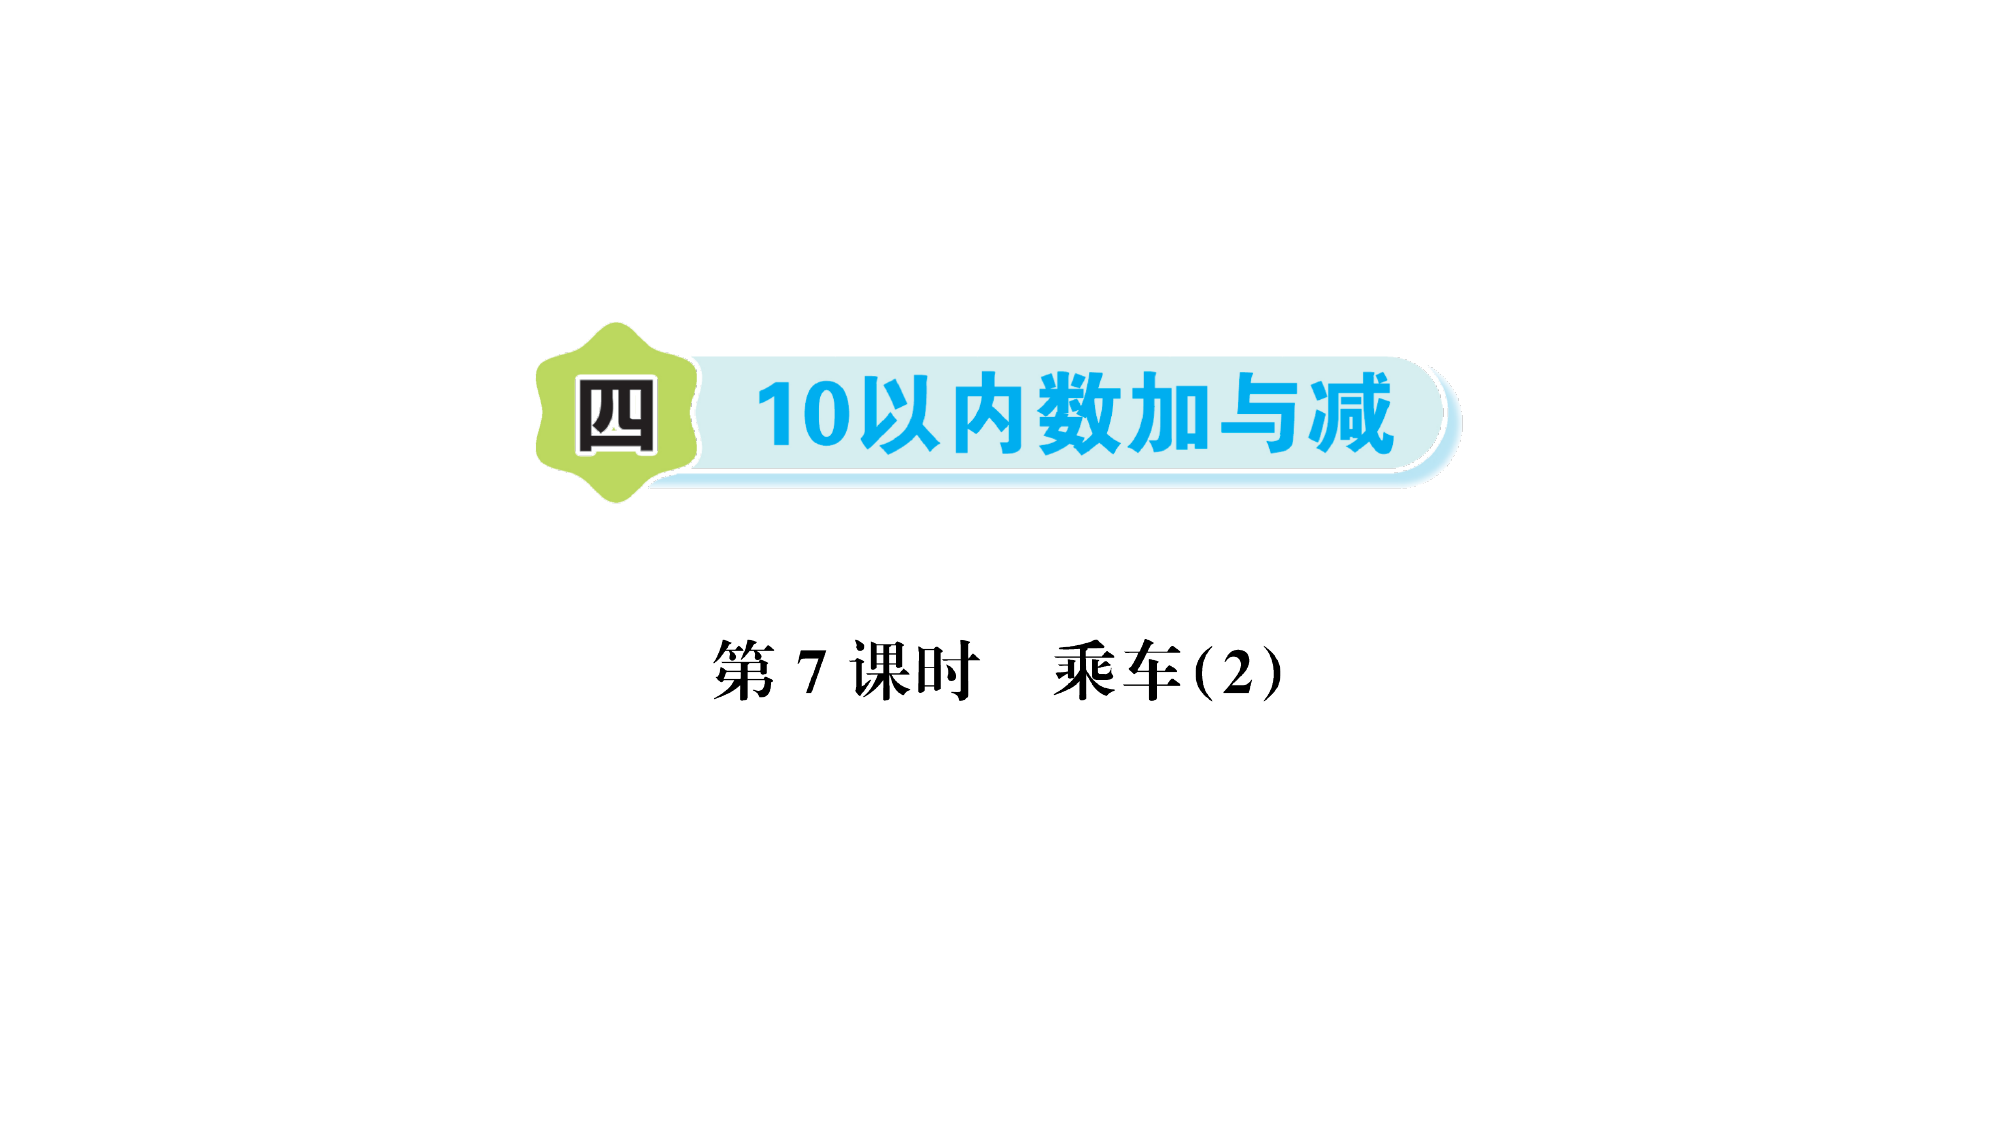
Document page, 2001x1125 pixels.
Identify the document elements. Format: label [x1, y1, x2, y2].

picture [530, 314, 1470, 512]
picture [709, 612, 1291, 732]
